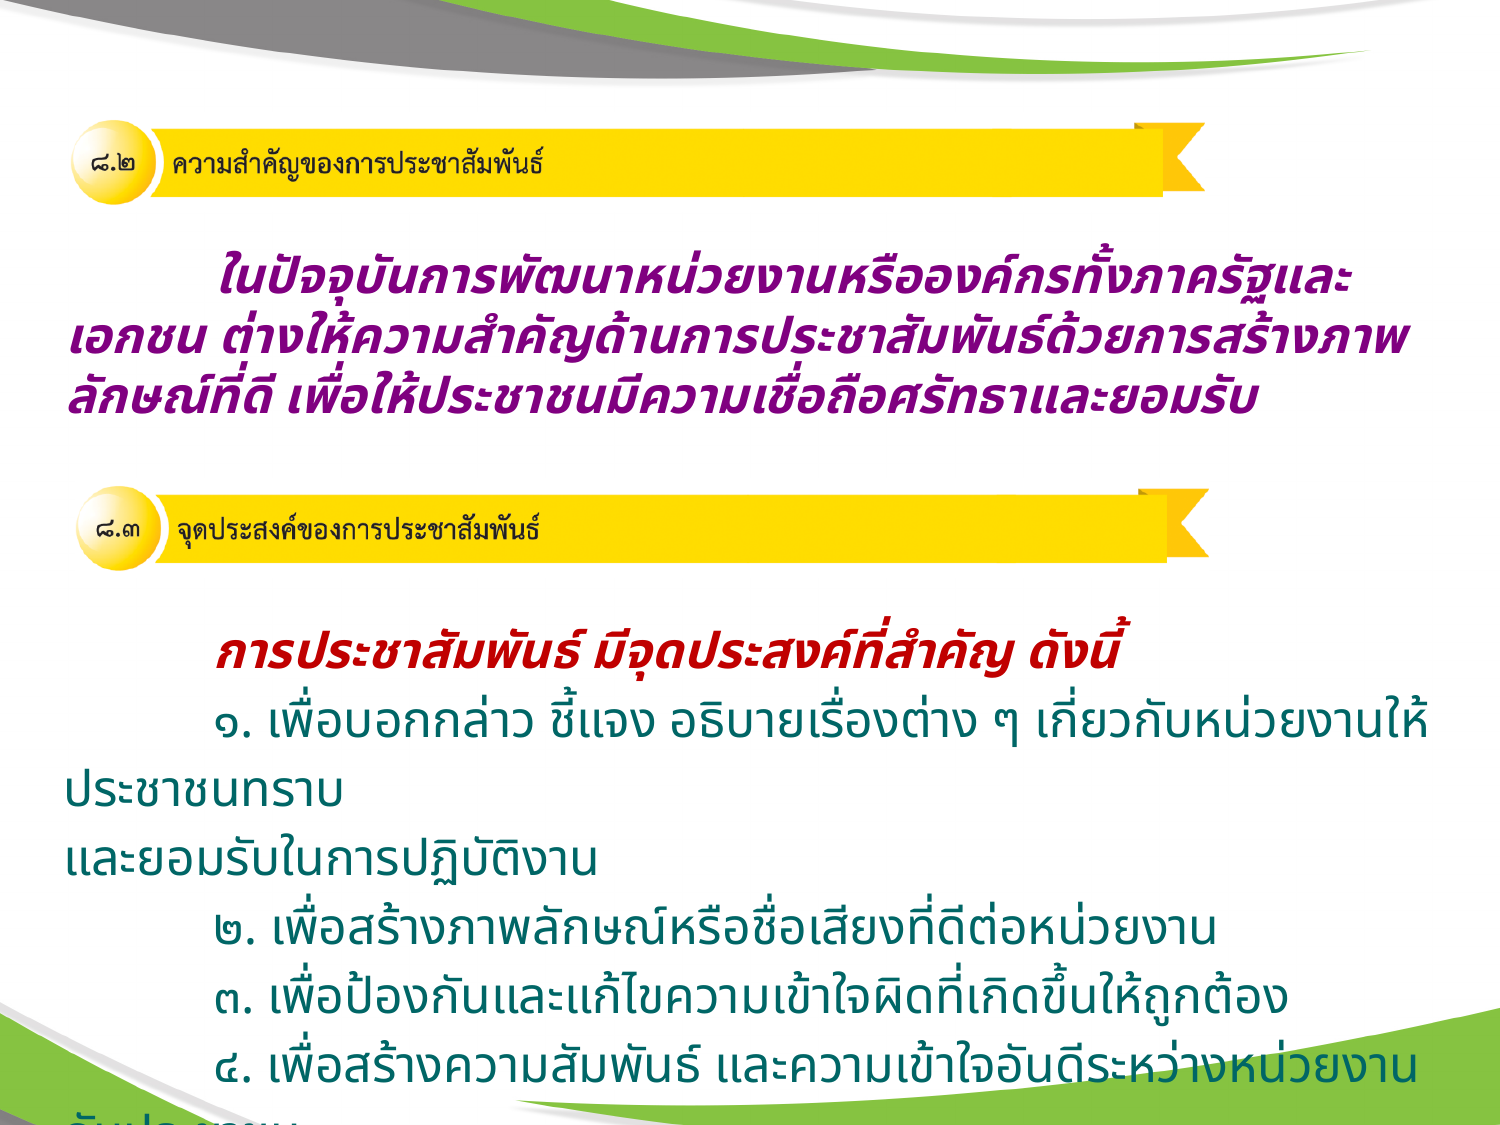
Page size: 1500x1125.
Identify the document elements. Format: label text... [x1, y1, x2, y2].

text_box การประชาสัมพันธ์ มีจุดประสงค์ที่สำคัญ ดังนี้ ๑. เพื่อบอกกล่าว ชี้แจง อธิบายเรื่องต่าง ๆ เกี่ยวกับหน่วยงานให้ประชาชนทราบ และยอมรับในการปฏิบัติงาน ๒. เพื่อสร้างภาพลักษณ์หรือชื่อเสียงที่ดีต่อหน่วยงาน ๓. เพื่อป้องกันและแก้ไขความเข้าใจผิดที่เกิดขึ้นให้ถูกต้อง ๔. เพื่อสร้างความสัมพันธ์ และความเข้าใจอันดีระหว่างหน่วยงานกับประชาชน [48, 601, 1452, 1125]
text_box ในปัจจุบันการพัฒนาหน่วยงานหรือองค์กรทั้งภาครัฐและเอกชน ต่างให้ความสำคัญด้านการประชาสัมพันธ์ด้วยการสร้างภาพลักษณ์ที่ดี เพื่อให้ประชาชนมีความเชื่อถือศรัทธาและยอมรับ [50, 236, 1459, 432]
picture [0, 0, 1500, 1125]
